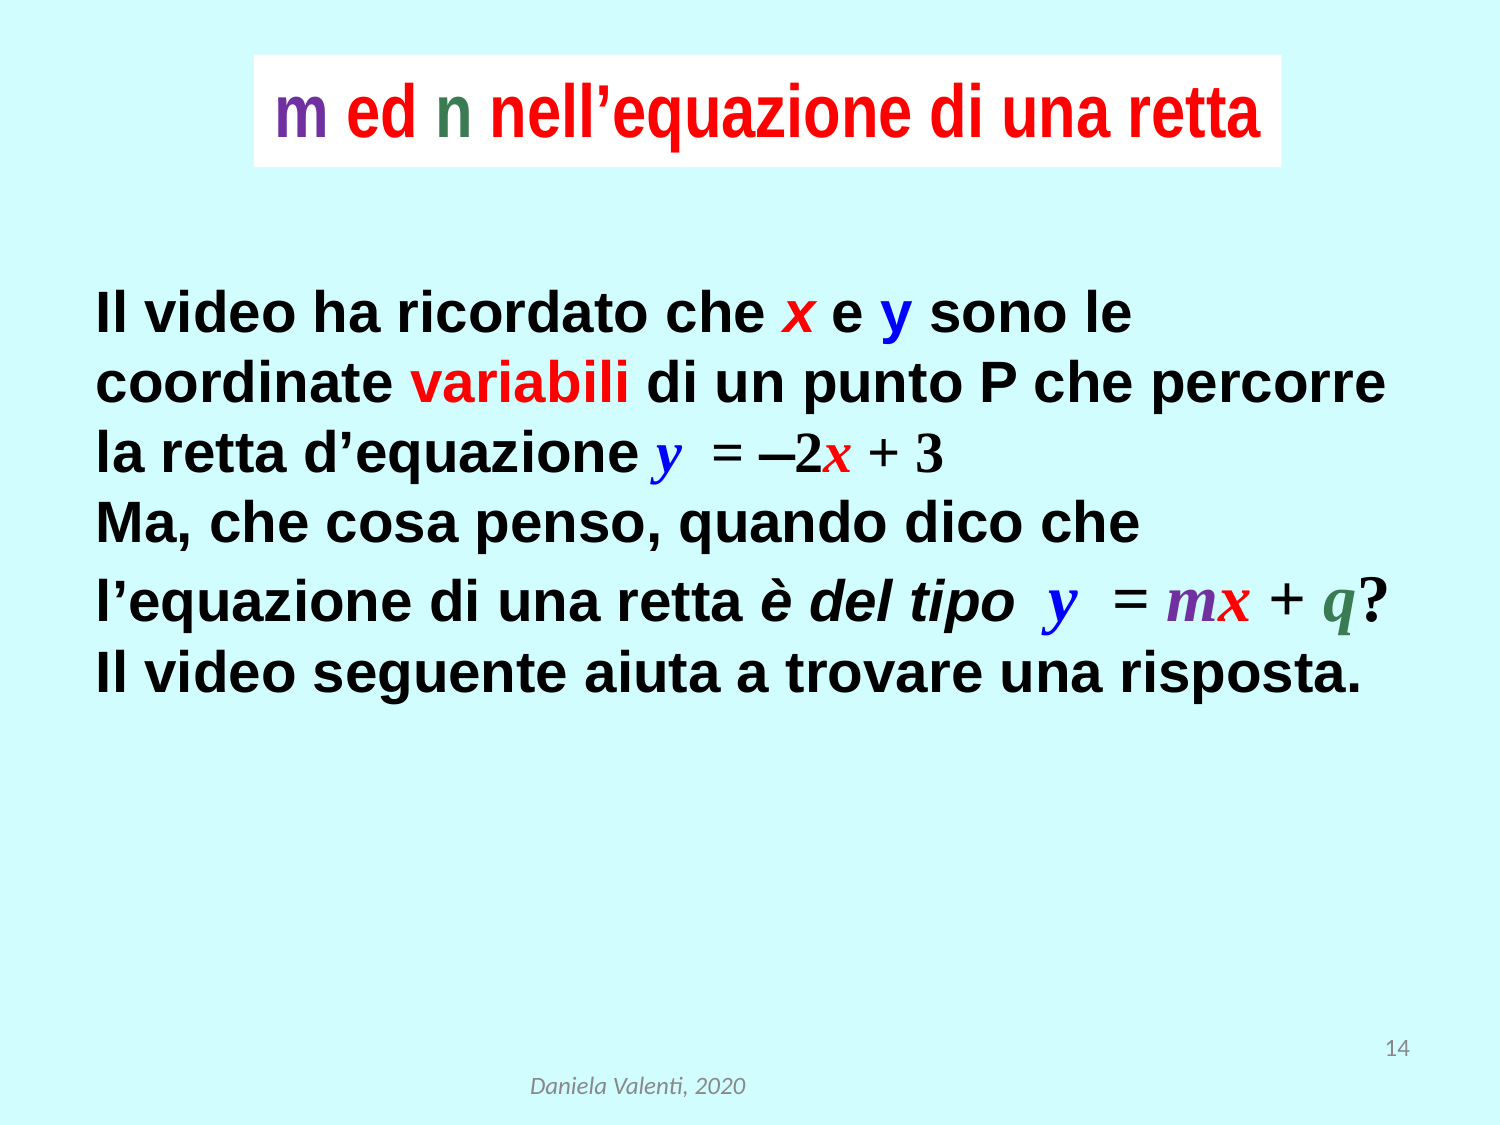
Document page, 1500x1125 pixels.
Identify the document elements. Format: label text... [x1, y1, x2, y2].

slide_number 14 [1074, 1024, 1426, 1103]
title m ed n nell’equazione di una retta [253, 54, 1282, 168]
text_box Il video ha ricordato che x e y sono le coordinate variabili di un punto P che percorre la retta d’equazione y = ⎼2x + 3 Ma, che cosa penso, quando dico che l’equazione di una retta è del tipo y = mx + q? Il video seguente aiuta a trovare una risposta. [81, 267, 1453, 712]
footer Daniela Valenti, 2020 [508, 1061, 768, 1122]
